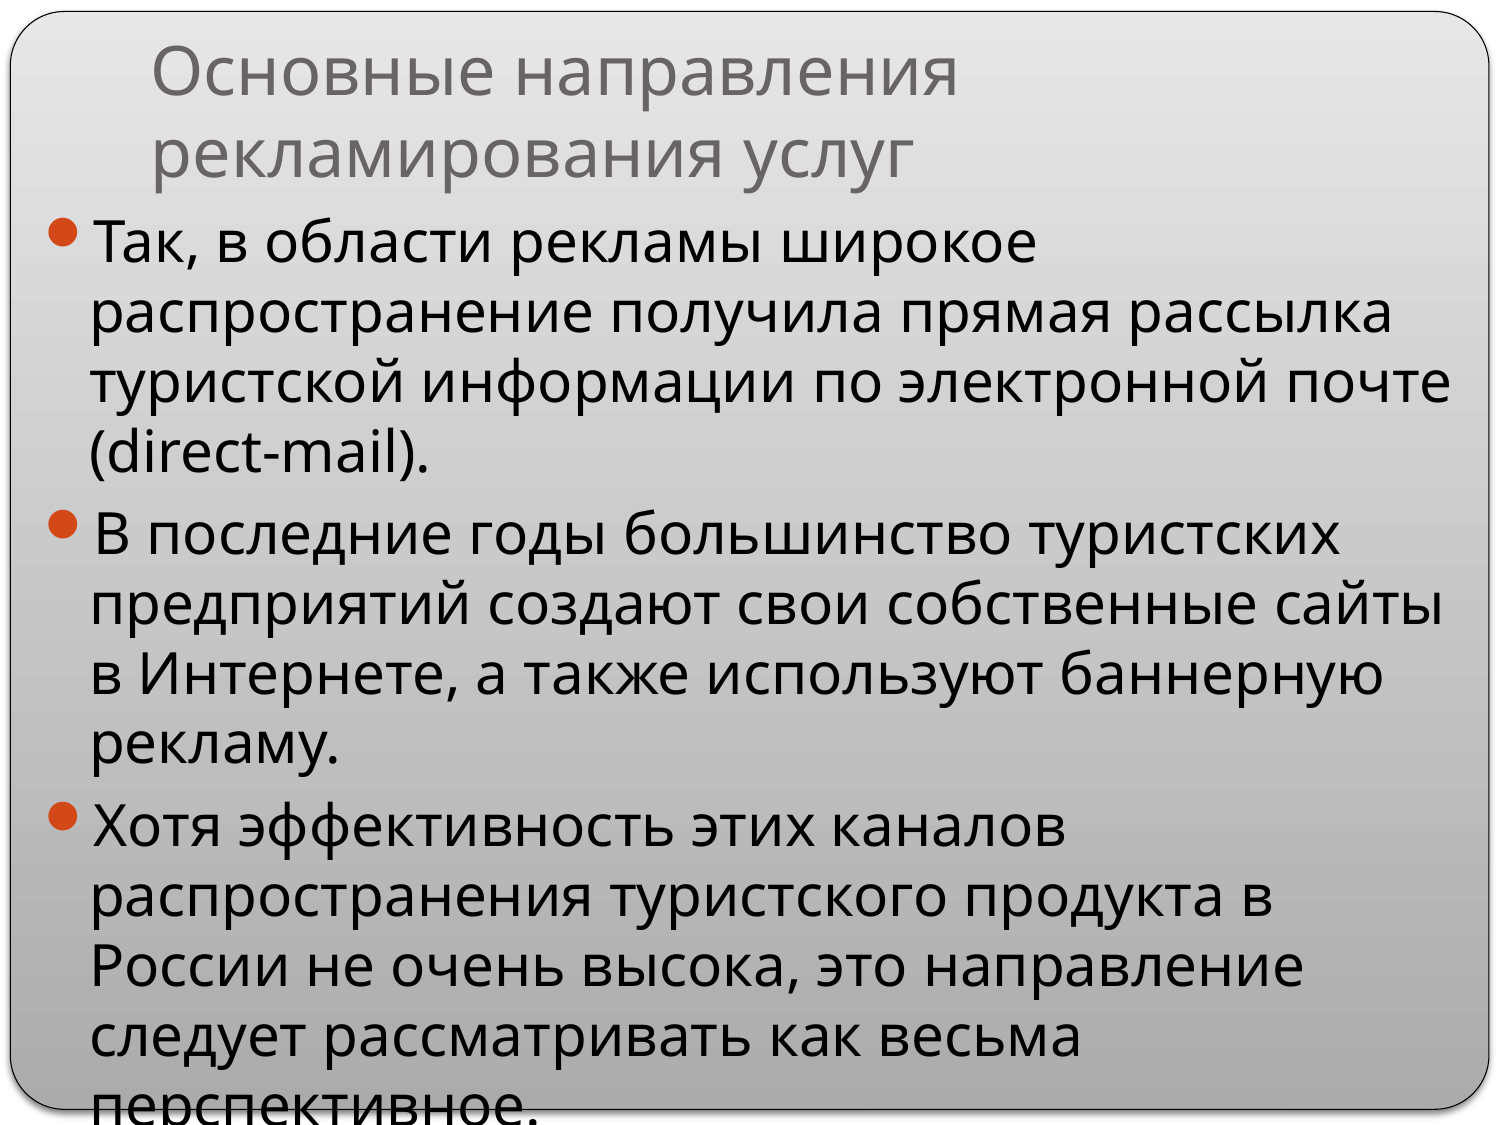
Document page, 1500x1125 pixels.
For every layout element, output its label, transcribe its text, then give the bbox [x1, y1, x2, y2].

title Основные направления рекламирования услуг [135, 19, 1411, 196]
list Так, в области рекламы широкое распространение получила прямая рассылка туристской информации по электронной почте (direct-mail). В последние годы большинство туристских предприятий создают свои собственные сайты в Интернете, а также используют баннерную рекламу. Хотя эффективность этих каналов распространения туристского продукта в России не очень высока, это направление следует рассматривать как весьма перспективное. [29, 196, 1471, 1106]
